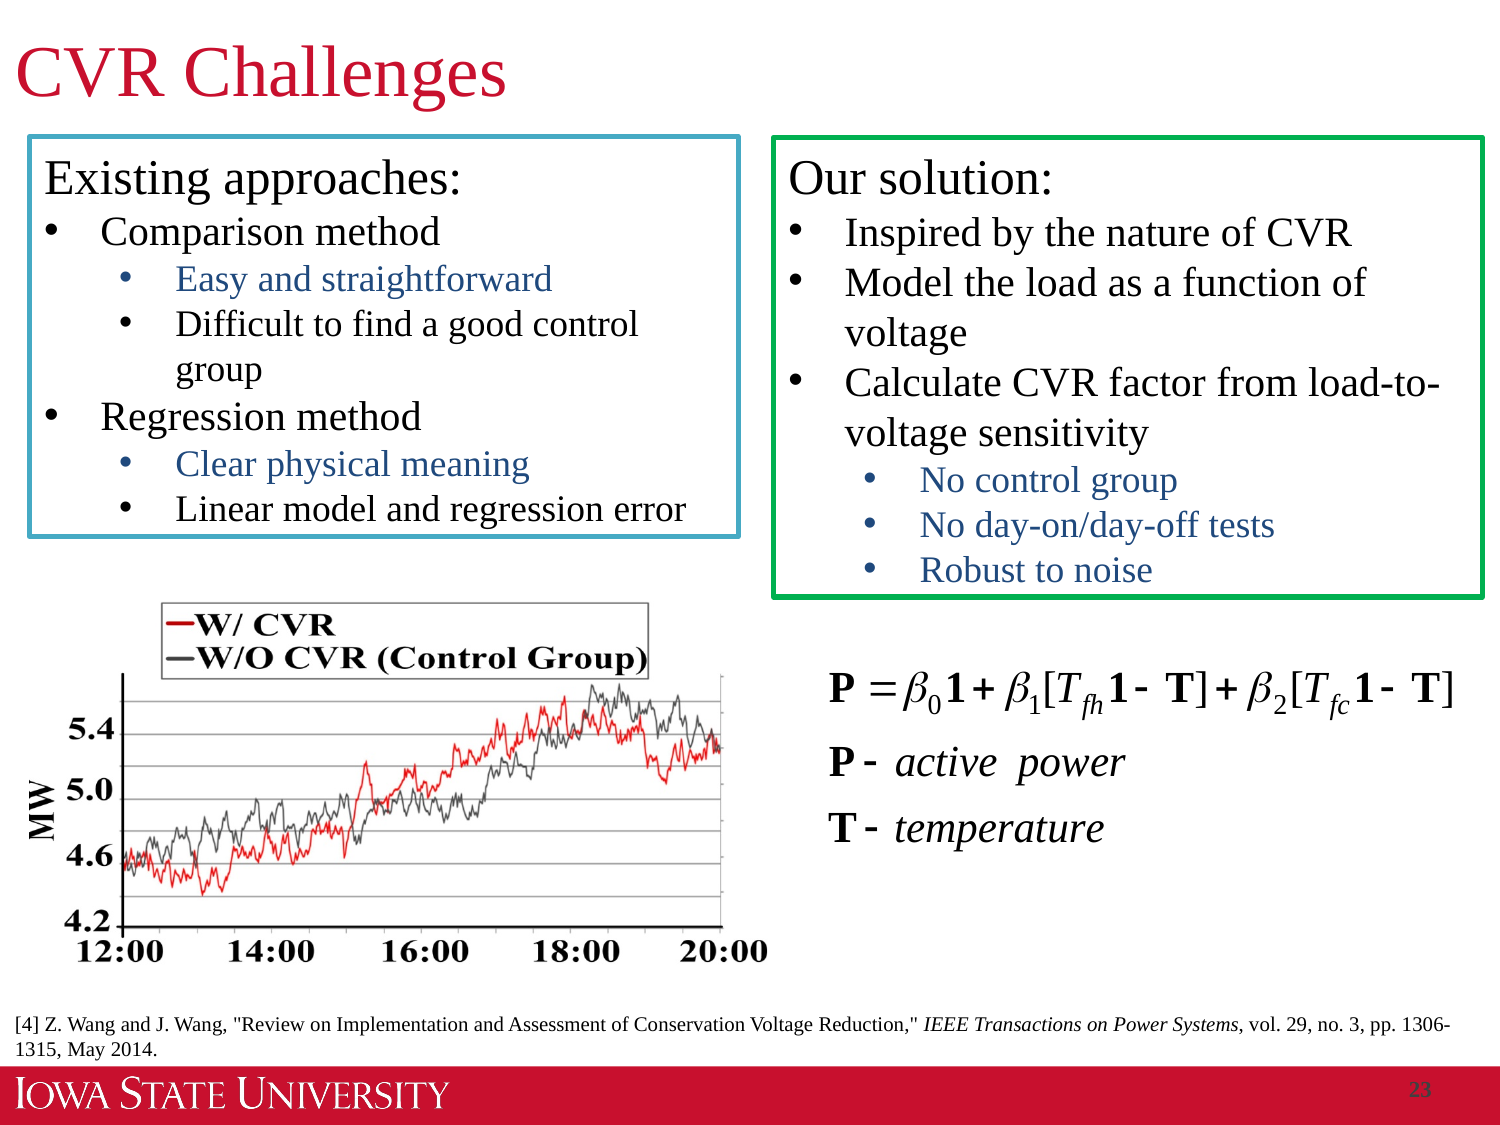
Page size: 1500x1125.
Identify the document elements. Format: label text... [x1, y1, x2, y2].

picture [15, 1076, 450, 1113]
text_box Existing approaches: Comparison method Easy and straightforward Difficult to find a good control group Regression method Clear physical meaning Linear model and regression error [29, 136, 739, 537]
text_box [4] Z. Wang and J. Wang, "Review on Implementation and Assessment of Conservation Voltage Reduction," IEEE Transactions on Power Systems, vol. 29, no. 3, pp. 1306-1315, May 2014. [0, 1002, 1483, 1068]
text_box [820, 656, 1461, 866]
text_box CVR Challenges [0, 0, 1350, 161]
text_box Our solution: Inspired by the nature of CVR Model the load as a function of voltage Calculate CVR factor from load-to-voltage sensitivity No control group No day-on/day-off tests Robust to noise [773, 137, 1483, 598]
slide_number 23 [1383, 1068, 1447, 1119]
picture [29, 601, 768, 972]
